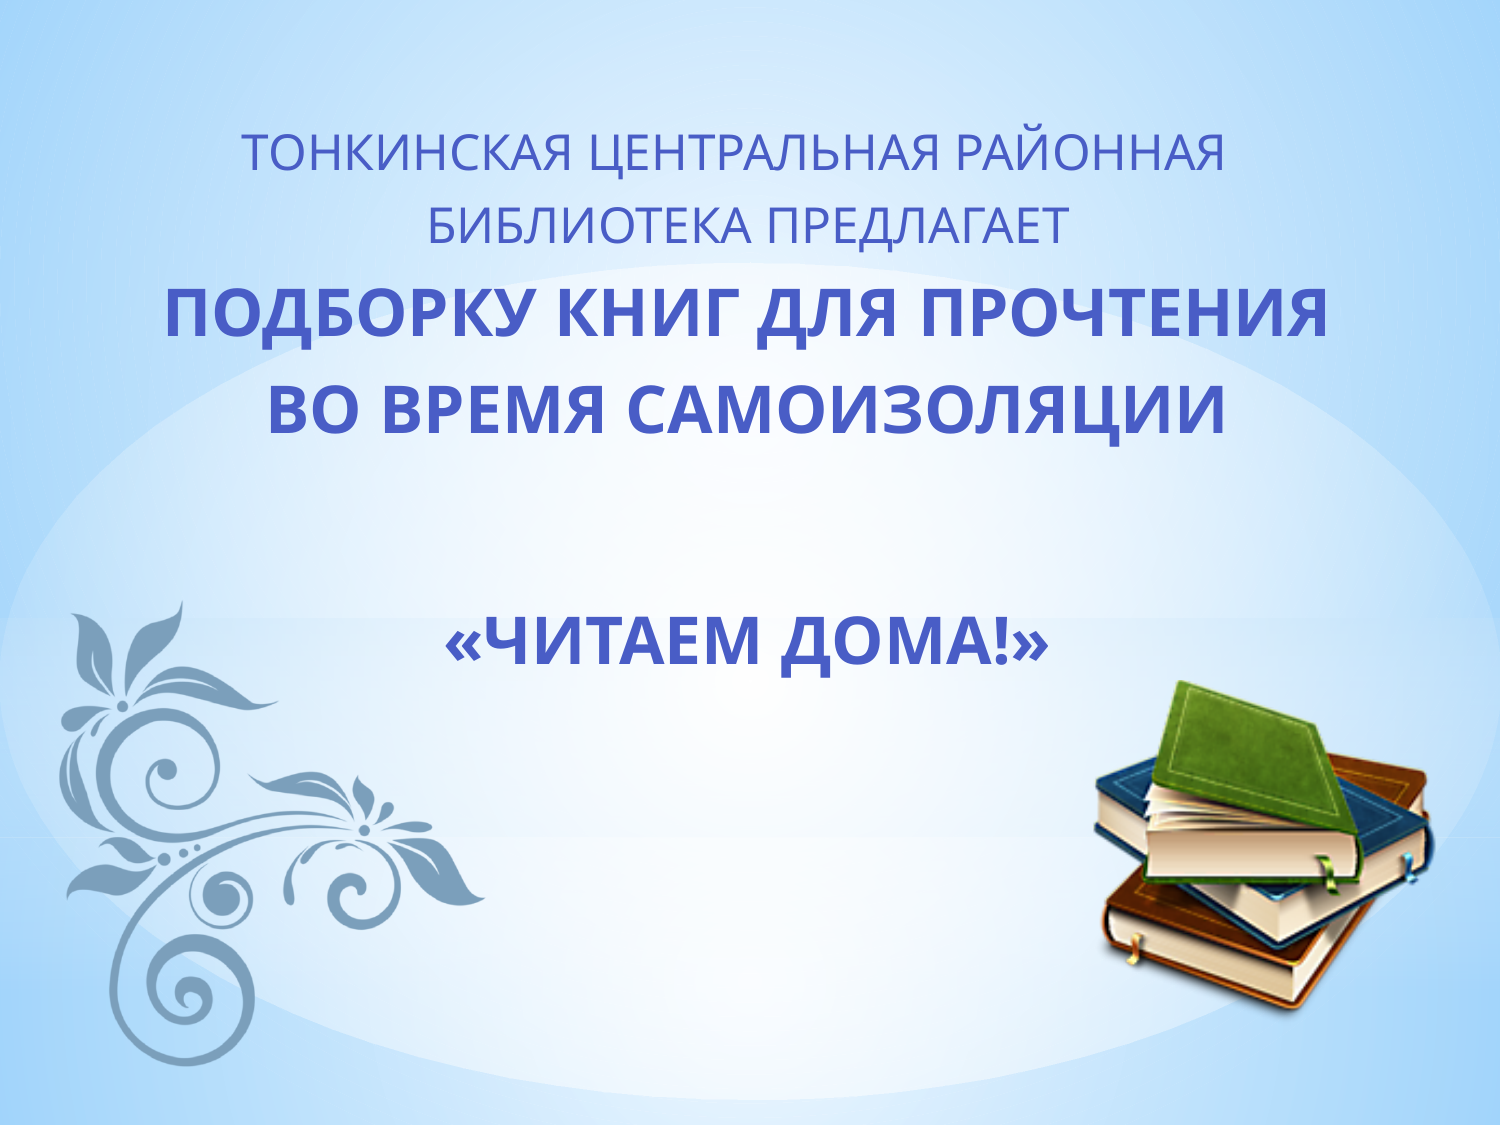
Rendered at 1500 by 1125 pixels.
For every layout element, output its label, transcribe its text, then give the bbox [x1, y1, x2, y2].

list Тонкинская центральная районная библиотека предлагает Подборку книг для прочтения во время самоизоляции «Читаем дома!» [135, 113, 1353, 727]
picture [1092, 680, 1438, 1026]
picture [29, 597, 503, 1071]
